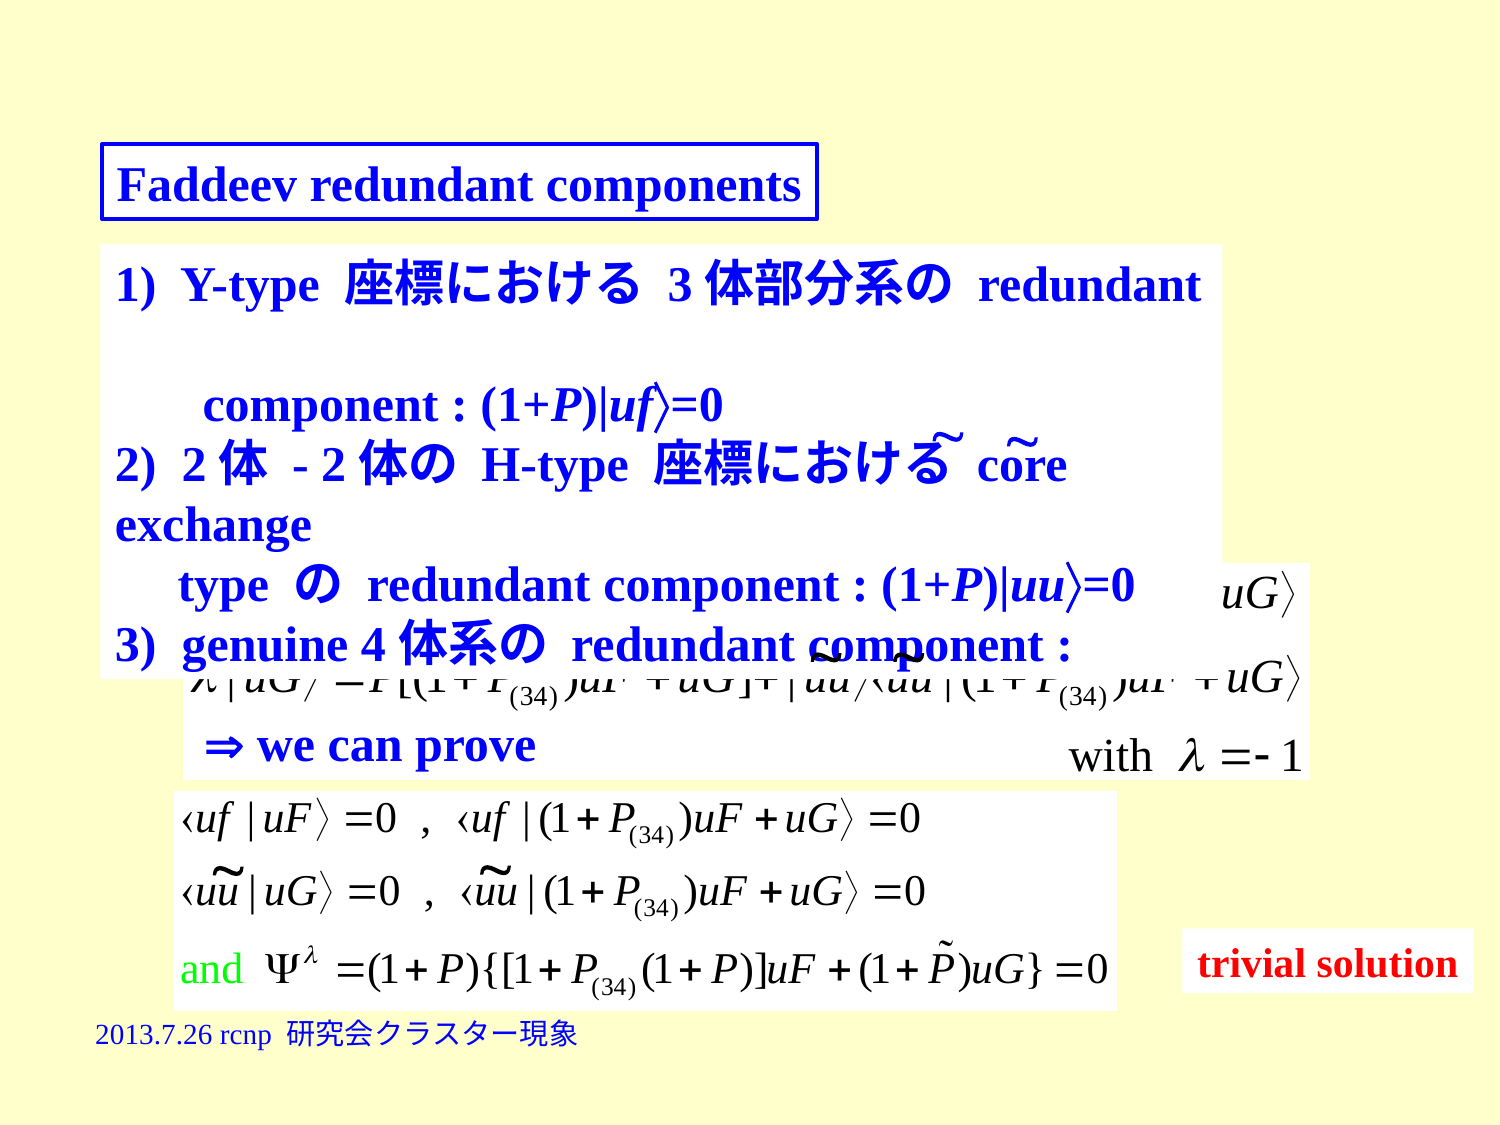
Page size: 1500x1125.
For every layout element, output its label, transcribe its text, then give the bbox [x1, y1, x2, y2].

text_box Faddeev redundant components [101, 144, 817, 219]
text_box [182, 562, 1311, 781]
text_box  [987, 400, 1047, 476]
text_box  [913, 396, 983, 471]
text_box 1) Y-type 座標における 3体部分系の redundant component : (1+P)|uf=0 2) 2体 - 2体の H-type 座標における core exchange type の redundant component : (1+P)|uu=0 3) genuine 4体系の redundant component : [100, 244, 1223, 680]
text_box trivial solution [1182, 928, 1474, 994]
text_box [173, 790, 1118, 1012]
